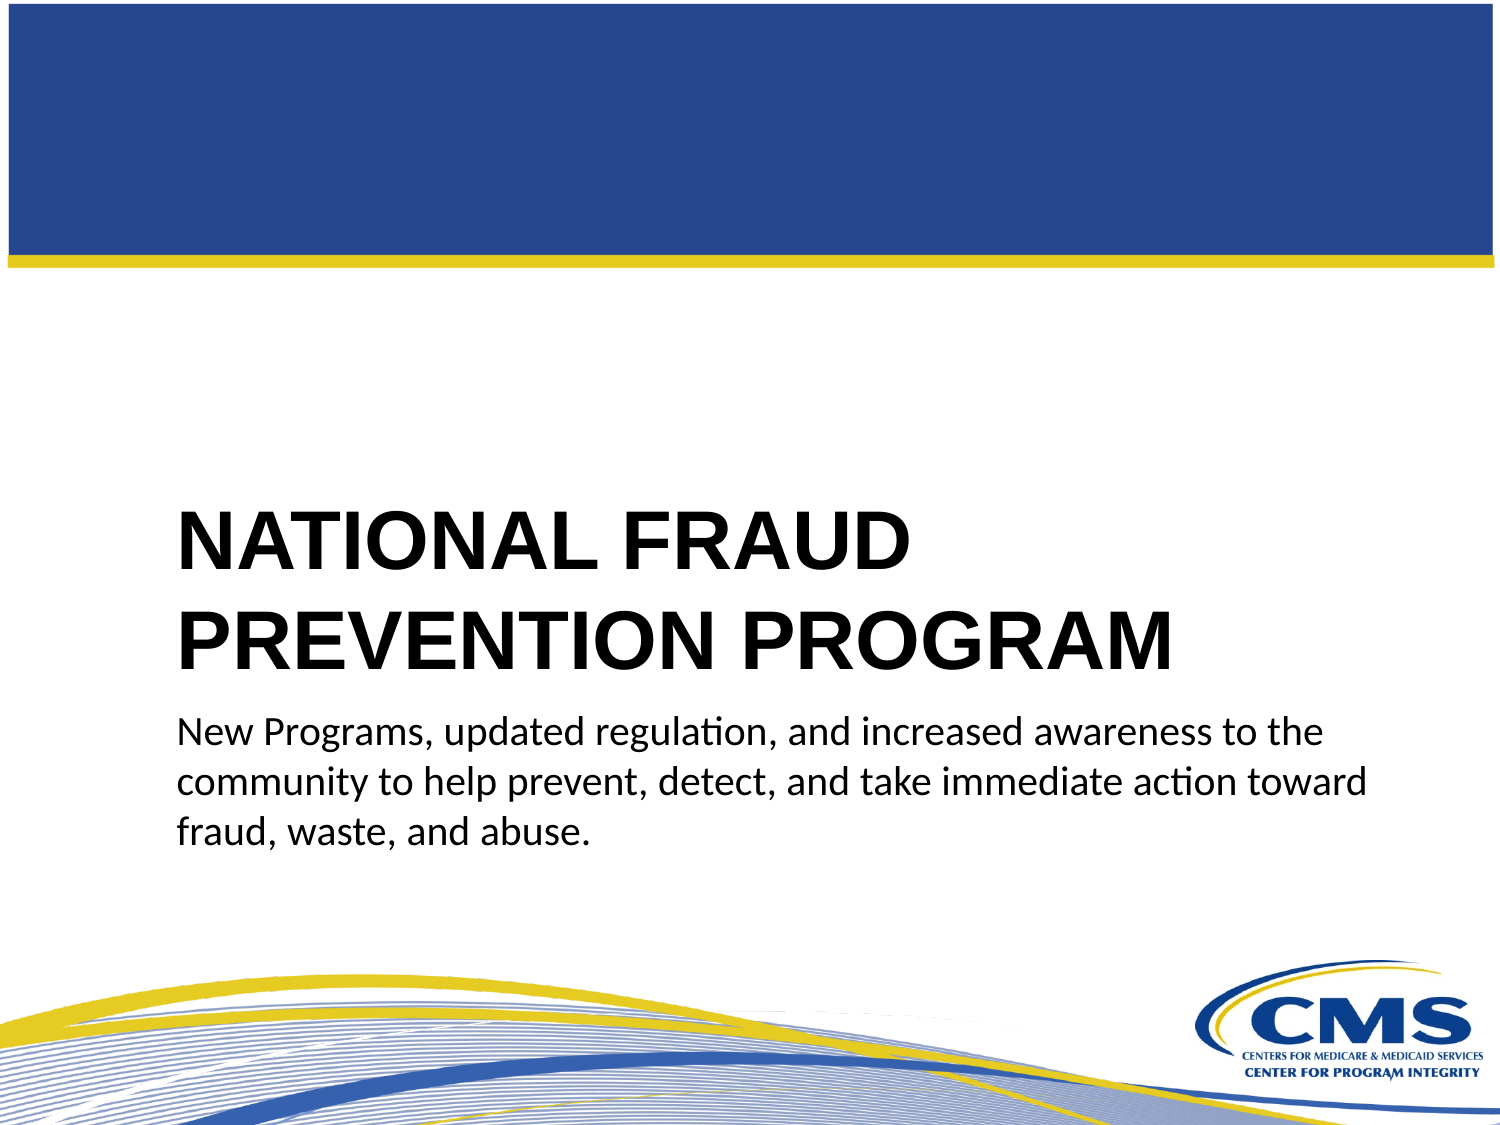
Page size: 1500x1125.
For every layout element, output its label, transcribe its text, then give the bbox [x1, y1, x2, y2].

list New Programs, updated regulation, and increased awareness to the community to help prevent, detect, and take immediate action toward fraud, waste, and abuse. [161, 695, 1437, 943]
title National Fraud Prevention Program [161, 469, 1437, 694]
picture [0, 0, 1500, 1125]
